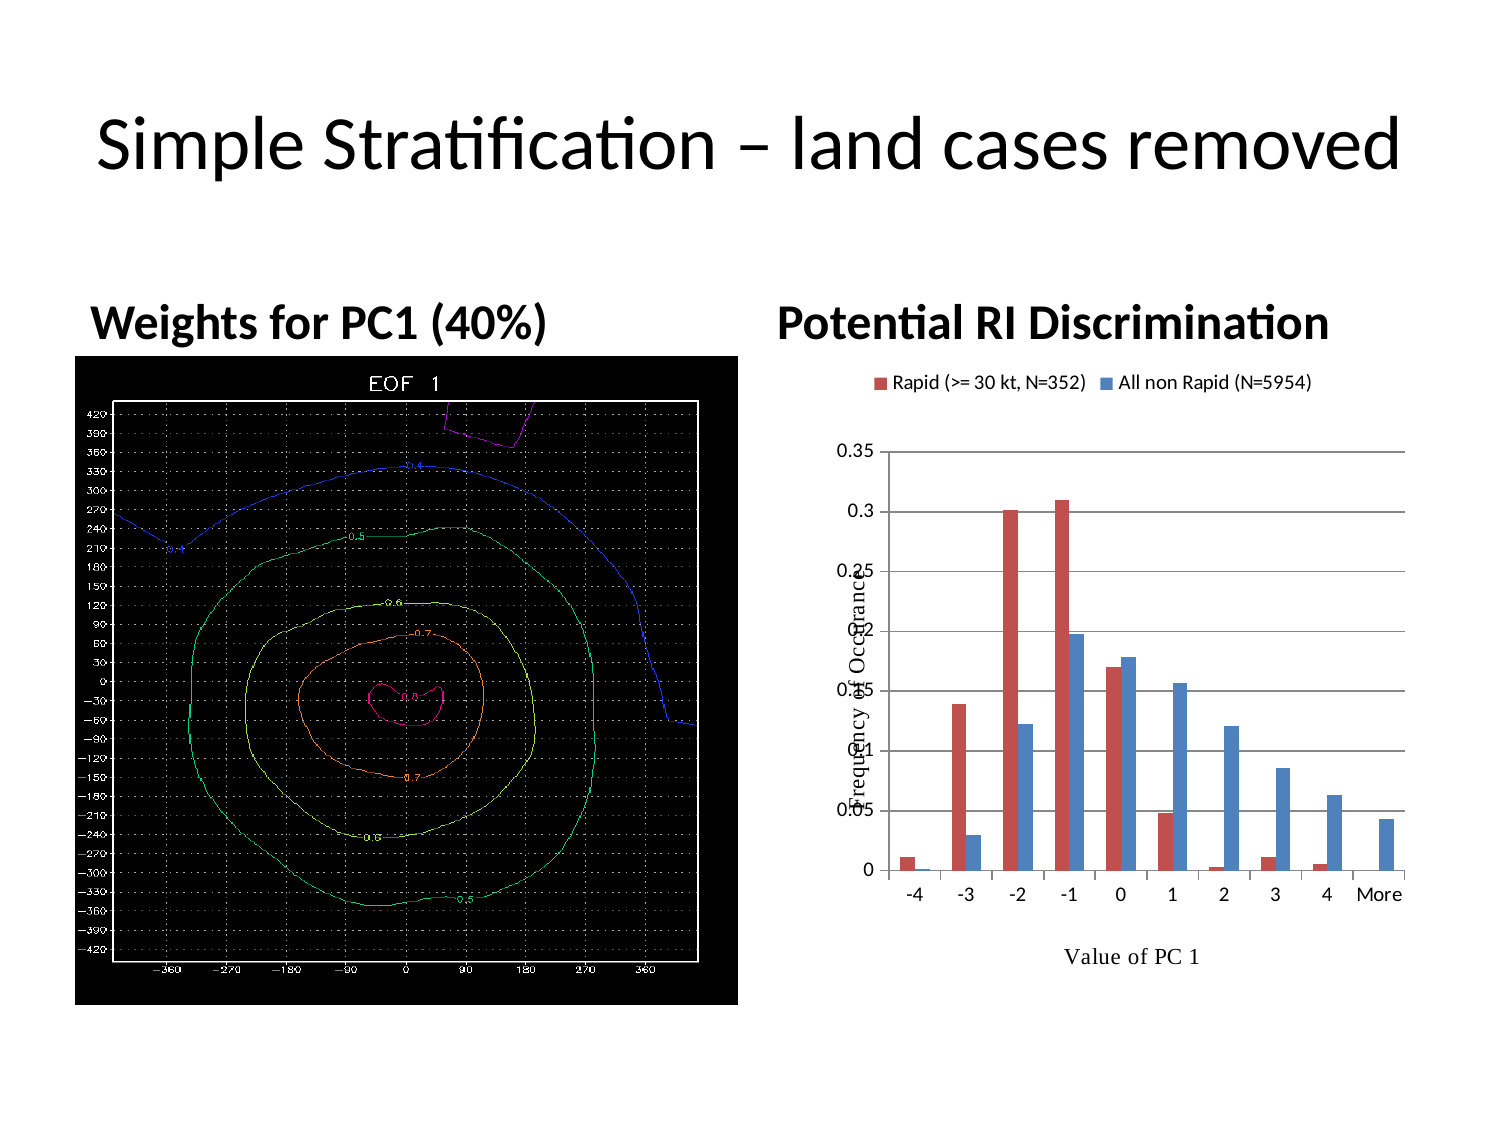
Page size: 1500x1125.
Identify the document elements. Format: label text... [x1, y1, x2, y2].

chart [761, 356, 1426, 1006]
list Weights for PC1 (40%) [75, 251, 738, 356]
list Potential RI Discrimination [761, 251, 1425, 356]
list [74, 356, 738, 1006]
title Simple Stratification – land cases removed [75, 45, 1425, 233]
